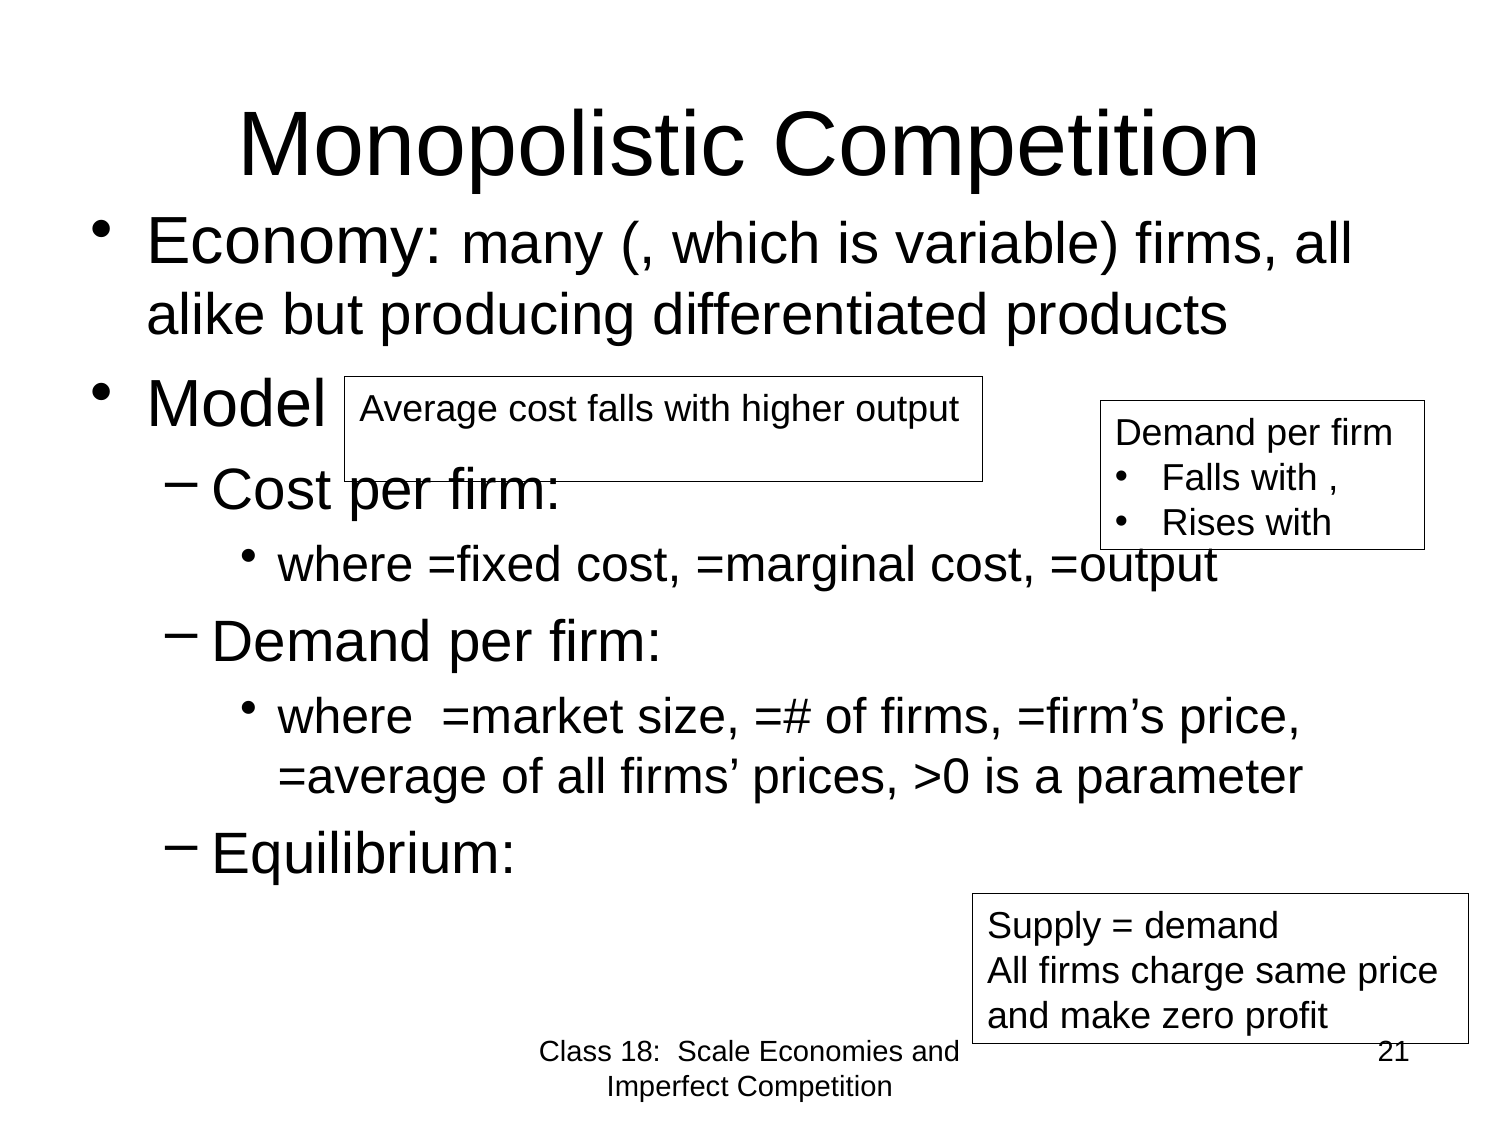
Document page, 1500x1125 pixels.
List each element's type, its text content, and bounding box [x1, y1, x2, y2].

text_box Supply = demand All firms charge same price and make zero profit [972, 893, 1469, 1044]
slide_number 21 [1074, 1044, 1426, 1103]
title Monopolistic Competition [74, 44, 1426, 233]
footer Class 18: Scale Economies and Imperfect Competition [512, 1024, 988, 1103]
